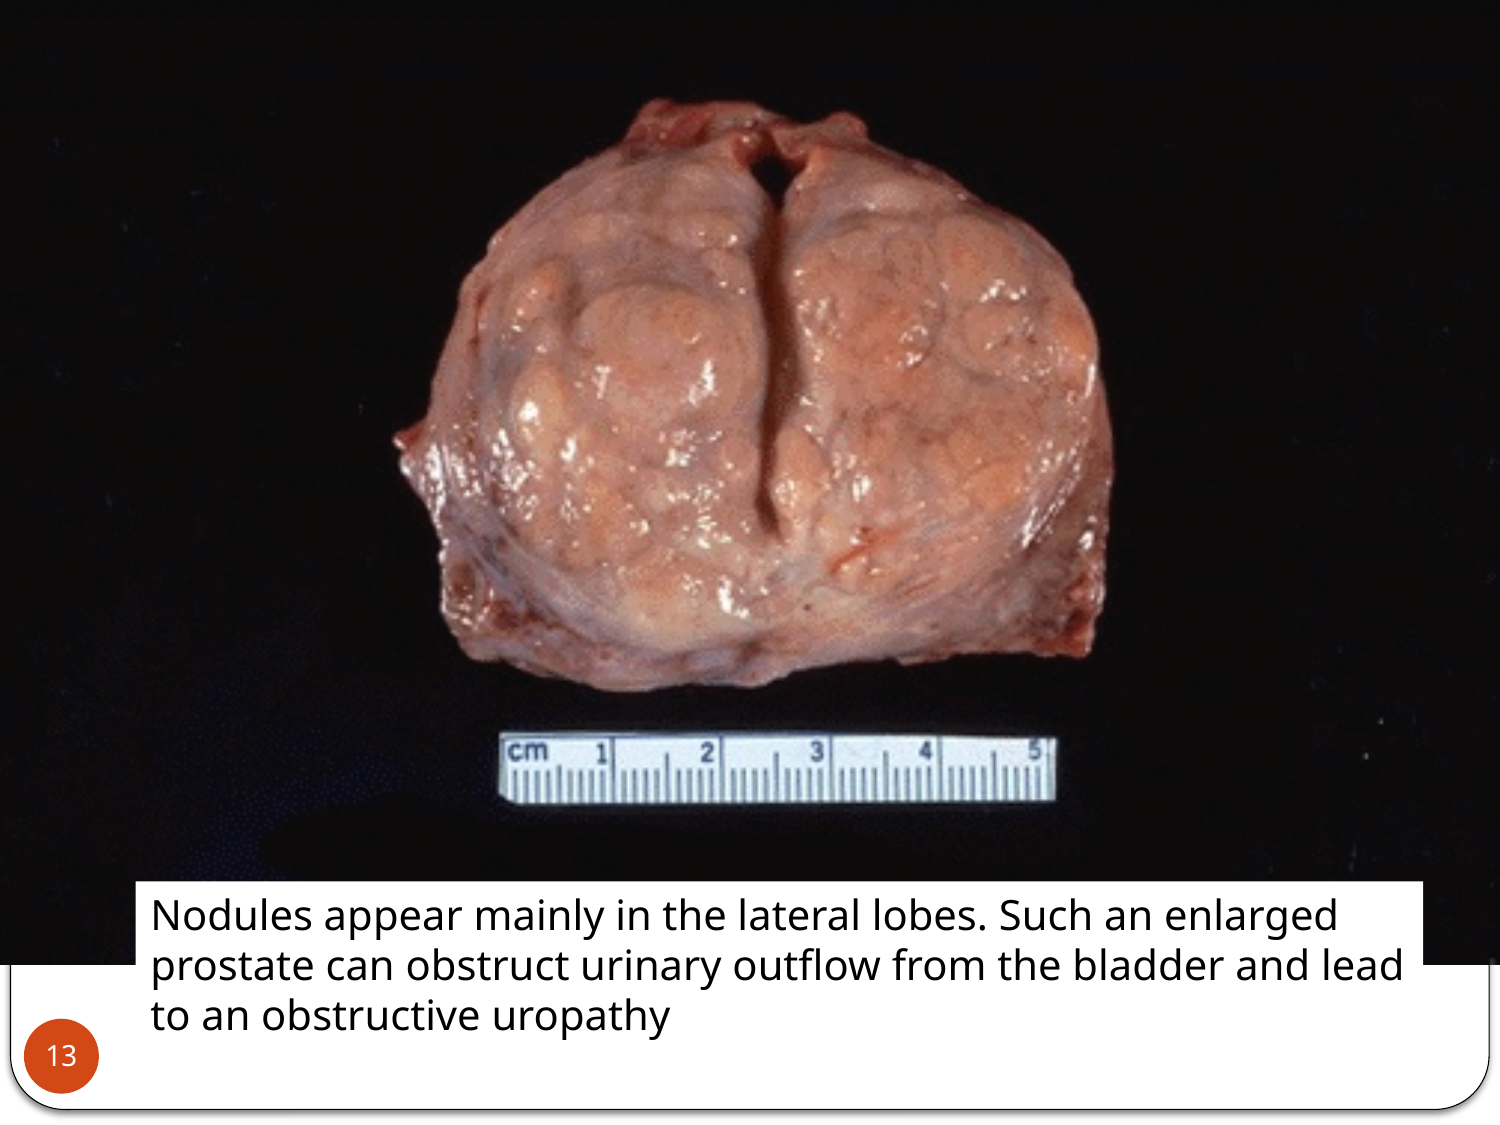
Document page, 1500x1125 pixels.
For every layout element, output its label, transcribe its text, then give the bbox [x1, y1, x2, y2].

text_box Nodules appear mainly in the lateral lobes. Such an enlarged prostate can obstruct urinary outflow from the bladder and lead to an obstructive uropathy [135, 973, 1424, 1047]
slide_number 13 [23, 1018, 99, 1094]
picture [0, 0, 1500, 965]
